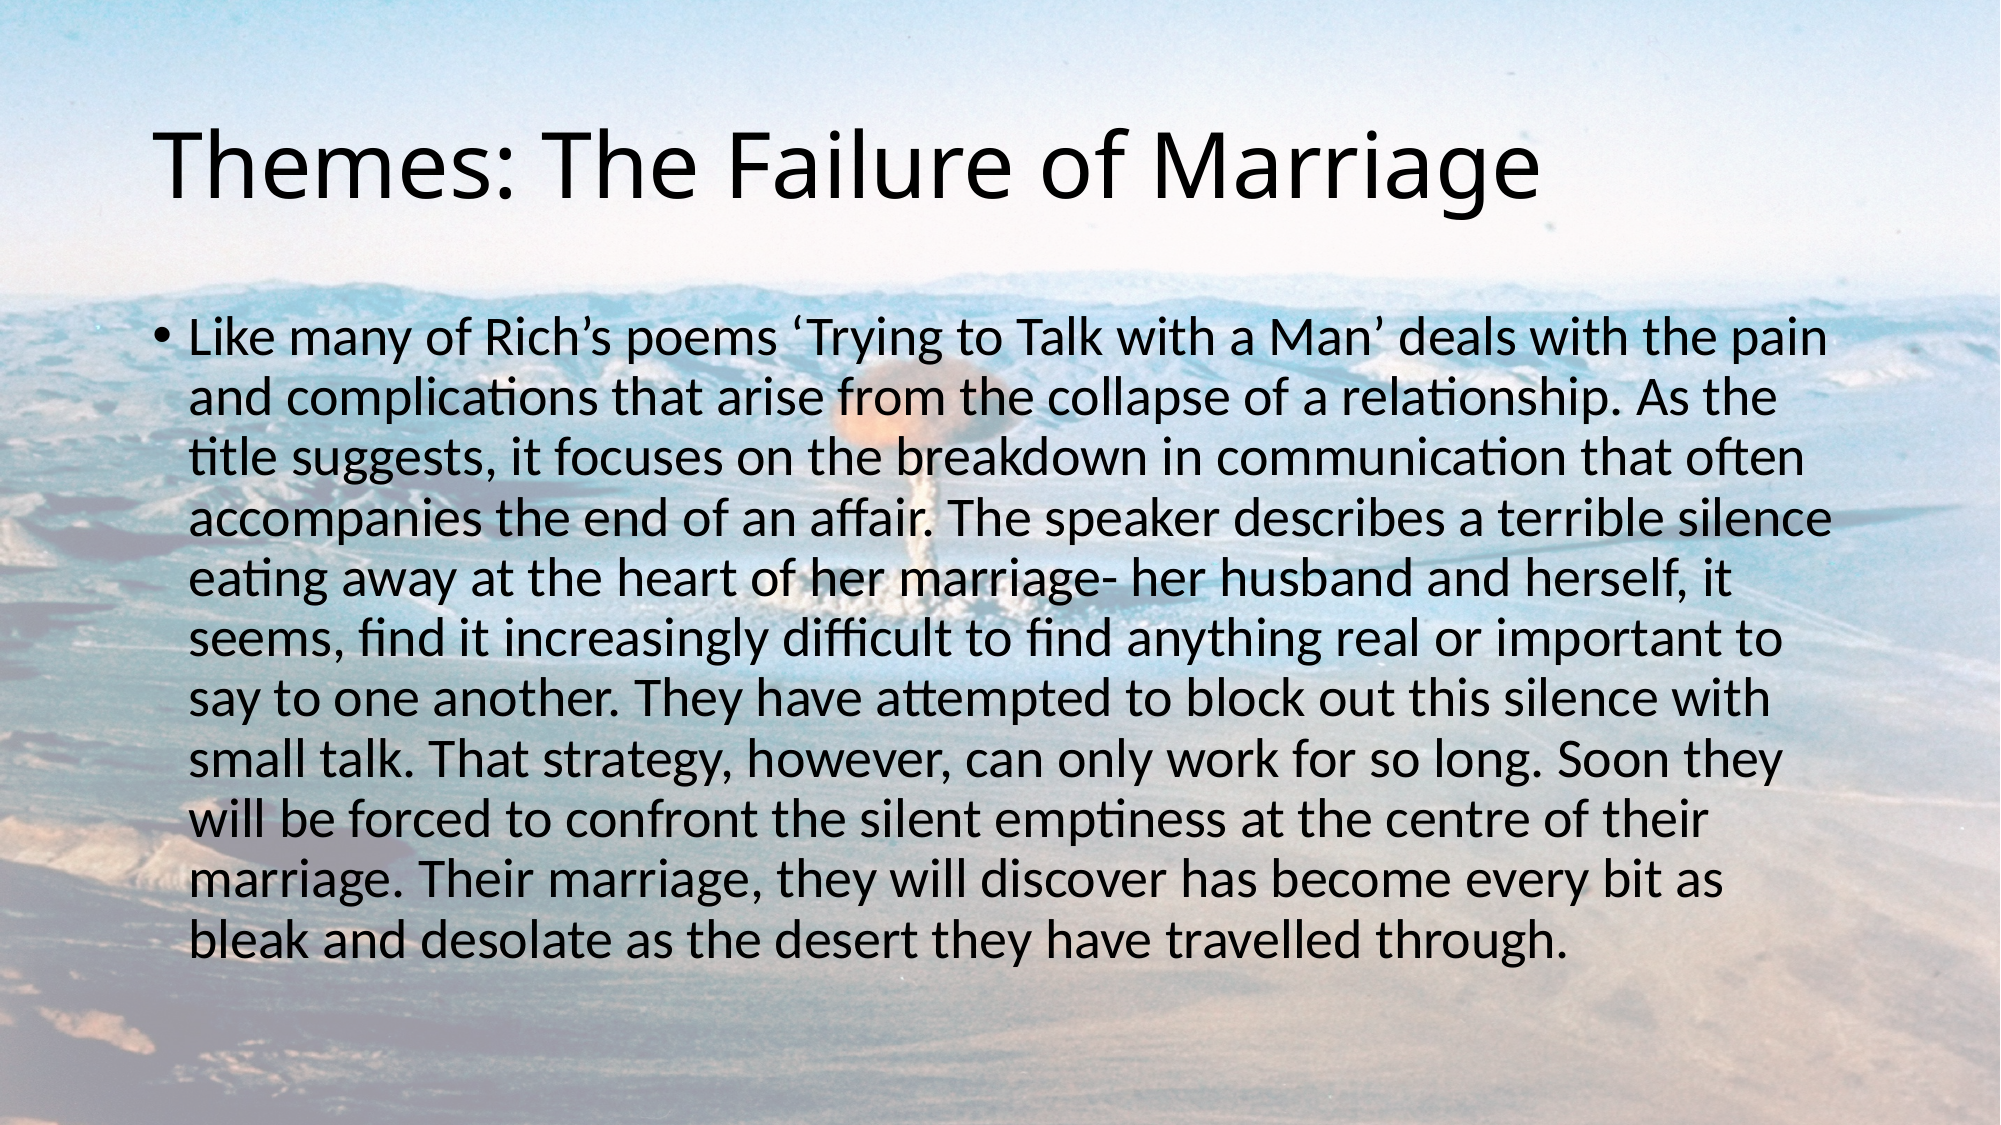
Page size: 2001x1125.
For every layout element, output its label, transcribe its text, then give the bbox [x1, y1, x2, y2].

list Like many of Rich’s poems ‘Trying to Talk with a Man’ deals with the pain and complications that arise from the collapse of a relationship. As the title suggests, it focuses on the breakdown in communication that often accompanies the end of an affair. The speaker describes a terrible silence eating away at the heart of her marriage- her husband and herself, it seems, ﬁnd it increasingly difficult to ﬁnd anything real or important to say to one another. They have attempted to block out this silence with small talk. That strategy, however, can only work for so long. Soon they will be forced to confront the silent emptiness at the centre of their marriage. Their marriage, they will discover has become every bit as bleak and desolate as the desert they have travelled through. [137, 299, 1863, 1014]
title Themes: The Failure of Marriage [137, 59, 1863, 278]
